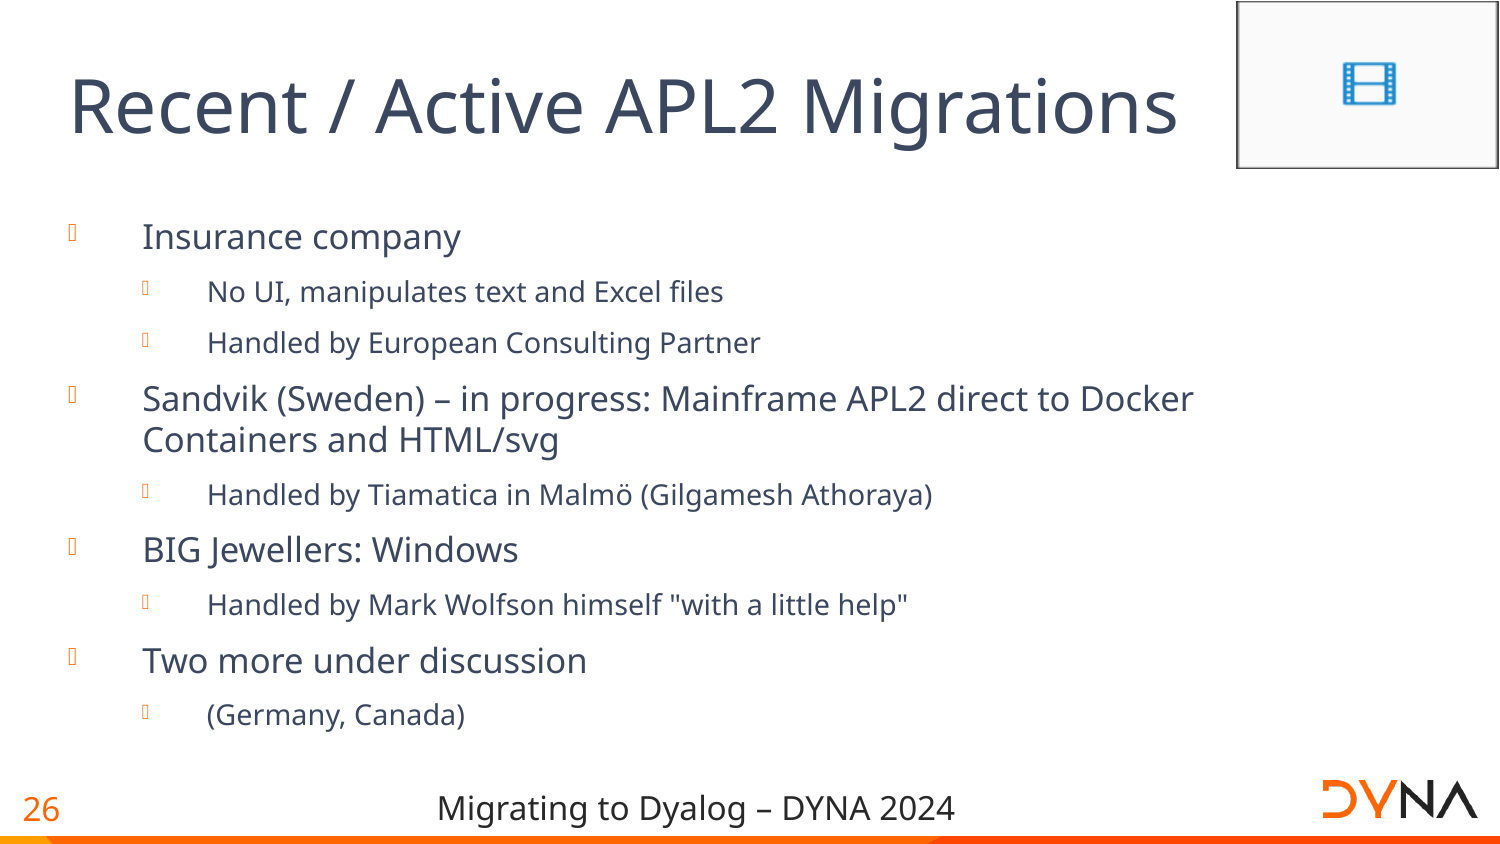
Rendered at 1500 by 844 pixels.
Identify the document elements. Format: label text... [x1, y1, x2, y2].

title Recent / Active APL2 Migrations [53, 43, 1209, 157]
picture [0, 836, 1500, 844]
list Insurance company No UI, manipulates text and Excel files Handled by European Consulting Partner Sandvik (Sweden) – in progress: Mainframe APL2 direct to Docker Containers and HTML/svg Handled by Tiamatica in Malmö (Gilgamesh Athoraya) BIG Jewellers: Windows Handled by Mark Wolfson himself "with a little help" Two more under discussion (Germany, Canada) [53, 207, 1236, 740]
picture [1323, 780, 1478, 818]
